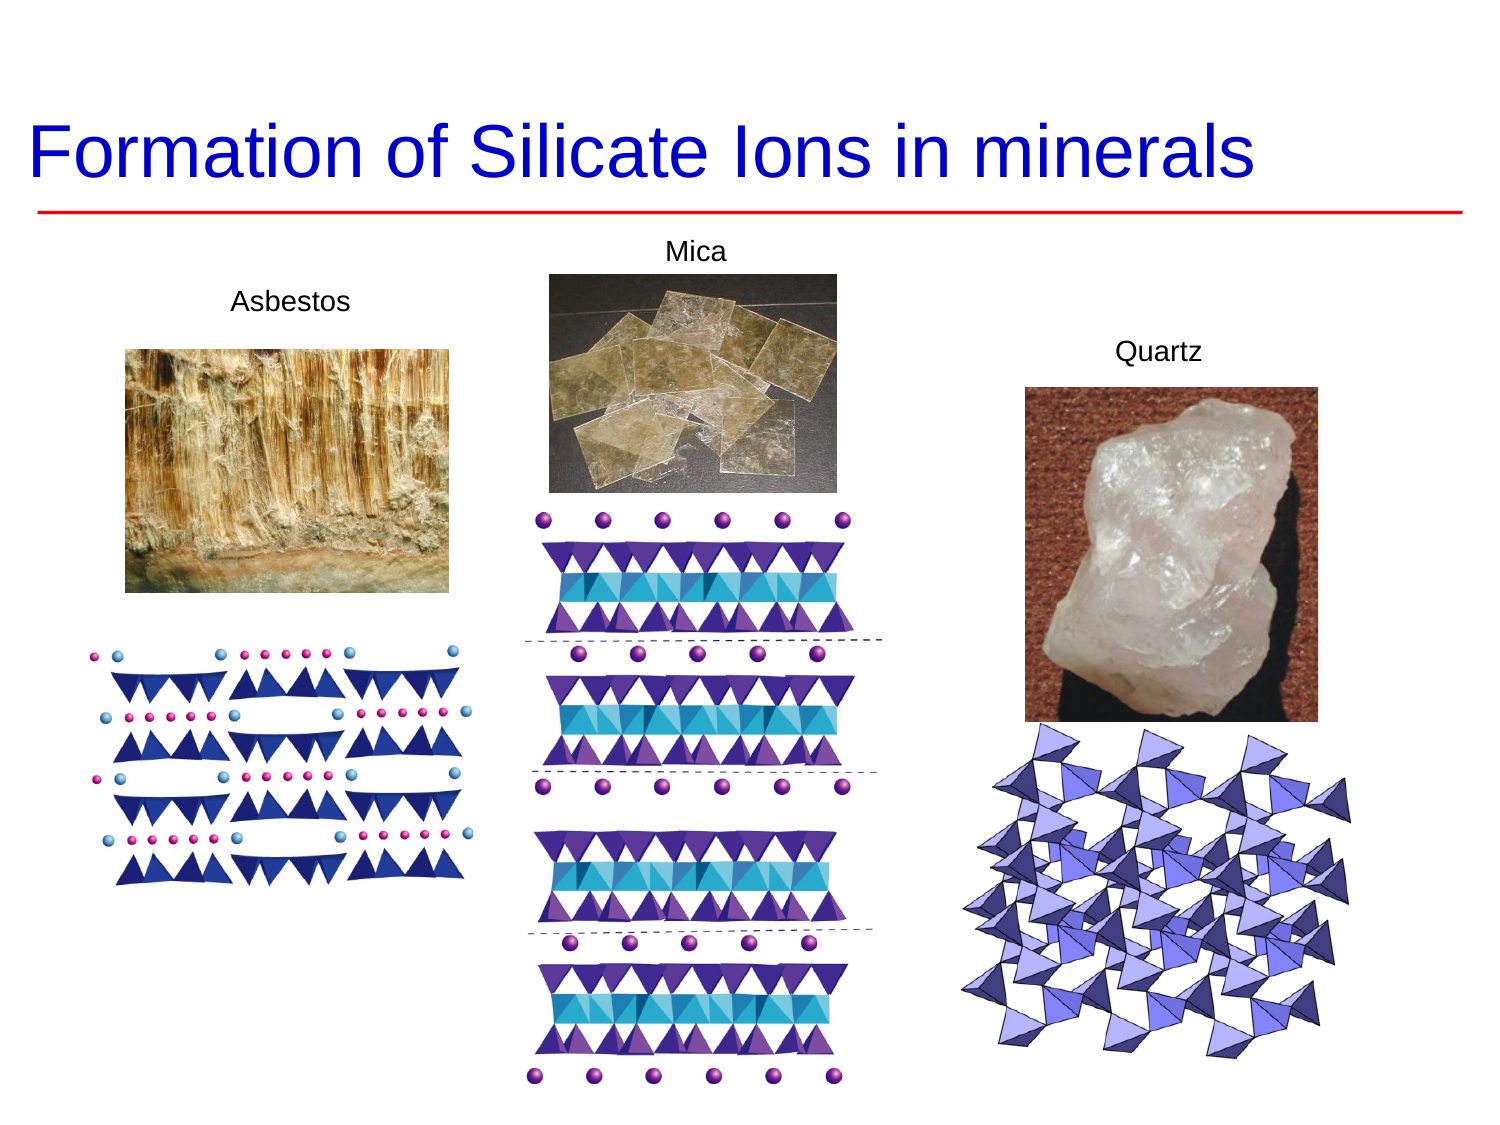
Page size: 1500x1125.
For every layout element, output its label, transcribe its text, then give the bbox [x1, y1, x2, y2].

picture [929, 387, 1393, 1094]
picture [87, 637, 474, 901]
picture [524, 512, 883, 1085]
text_box Mica [650, 224, 742, 273]
title Formation of Silicate Ions in minerals [12, 0, 1488, 201]
text_box Quartz [1100, 324, 1218, 375]
text_box Asbestos [215, 274, 367, 325]
picture [549, 274, 837, 493]
picture [124, 349, 449, 593]
